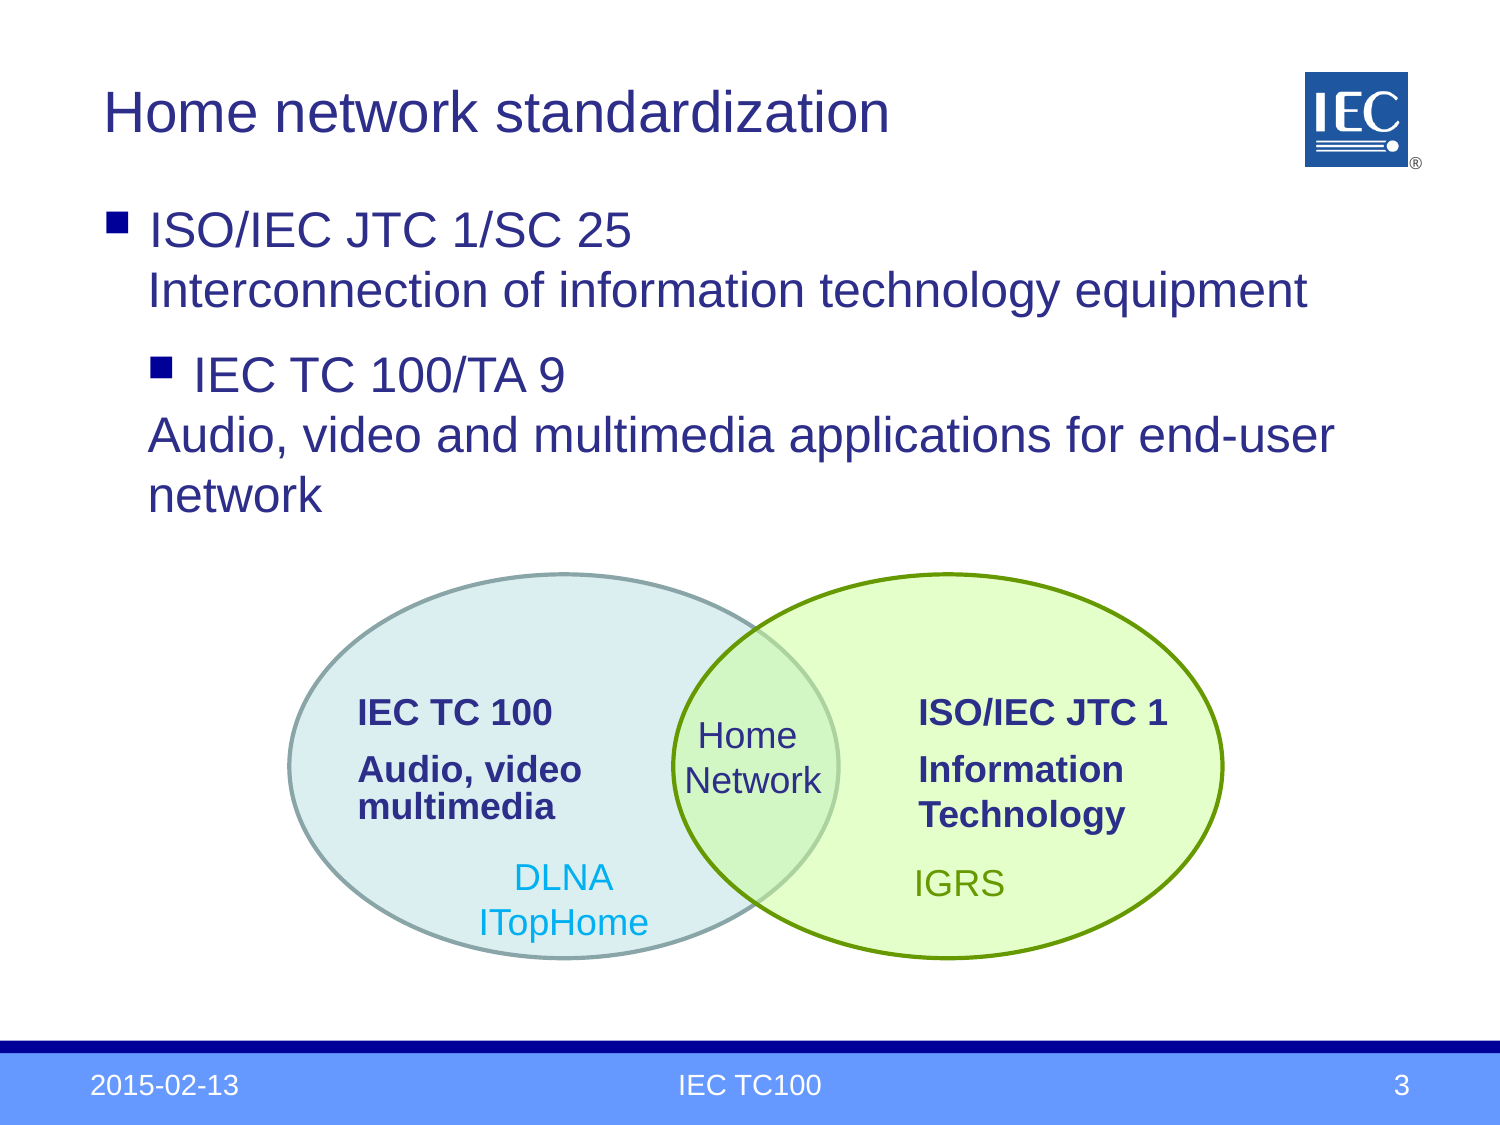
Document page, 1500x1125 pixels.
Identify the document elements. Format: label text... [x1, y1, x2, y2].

slide_number 3 [1074, 1058, 1426, 1103]
text_box [287, 572, 756, 941]
text_box DLNA ITopHome [442, 845, 685, 951]
text_box Home Network [655, 704, 851, 809]
text_box [479, 951, 649, 961]
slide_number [74, 1058, 426, 1103]
text_box IEC TC 100 Audio, video multimedia [342, 680, 626, 834]
text_box IGRS [862, 851, 1057, 912]
text_box Home network standardization [88, 66, 1010, 152]
text_box [677, 572, 1203, 961]
text_box ISO/IEC JTC 1 Information Technology [903, 680, 1223, 843]
picture [1305, 72, 1408, 167]
footer IEC TC100 [512, 1058, 988, 1103]
text_box ISO/IEC JTC 1/SC 25 Interconnection of information technology equipment IEC TC 100/TA 9 Audio, video and multimedia applications for end-user network [88, 190, 1388, 616]
